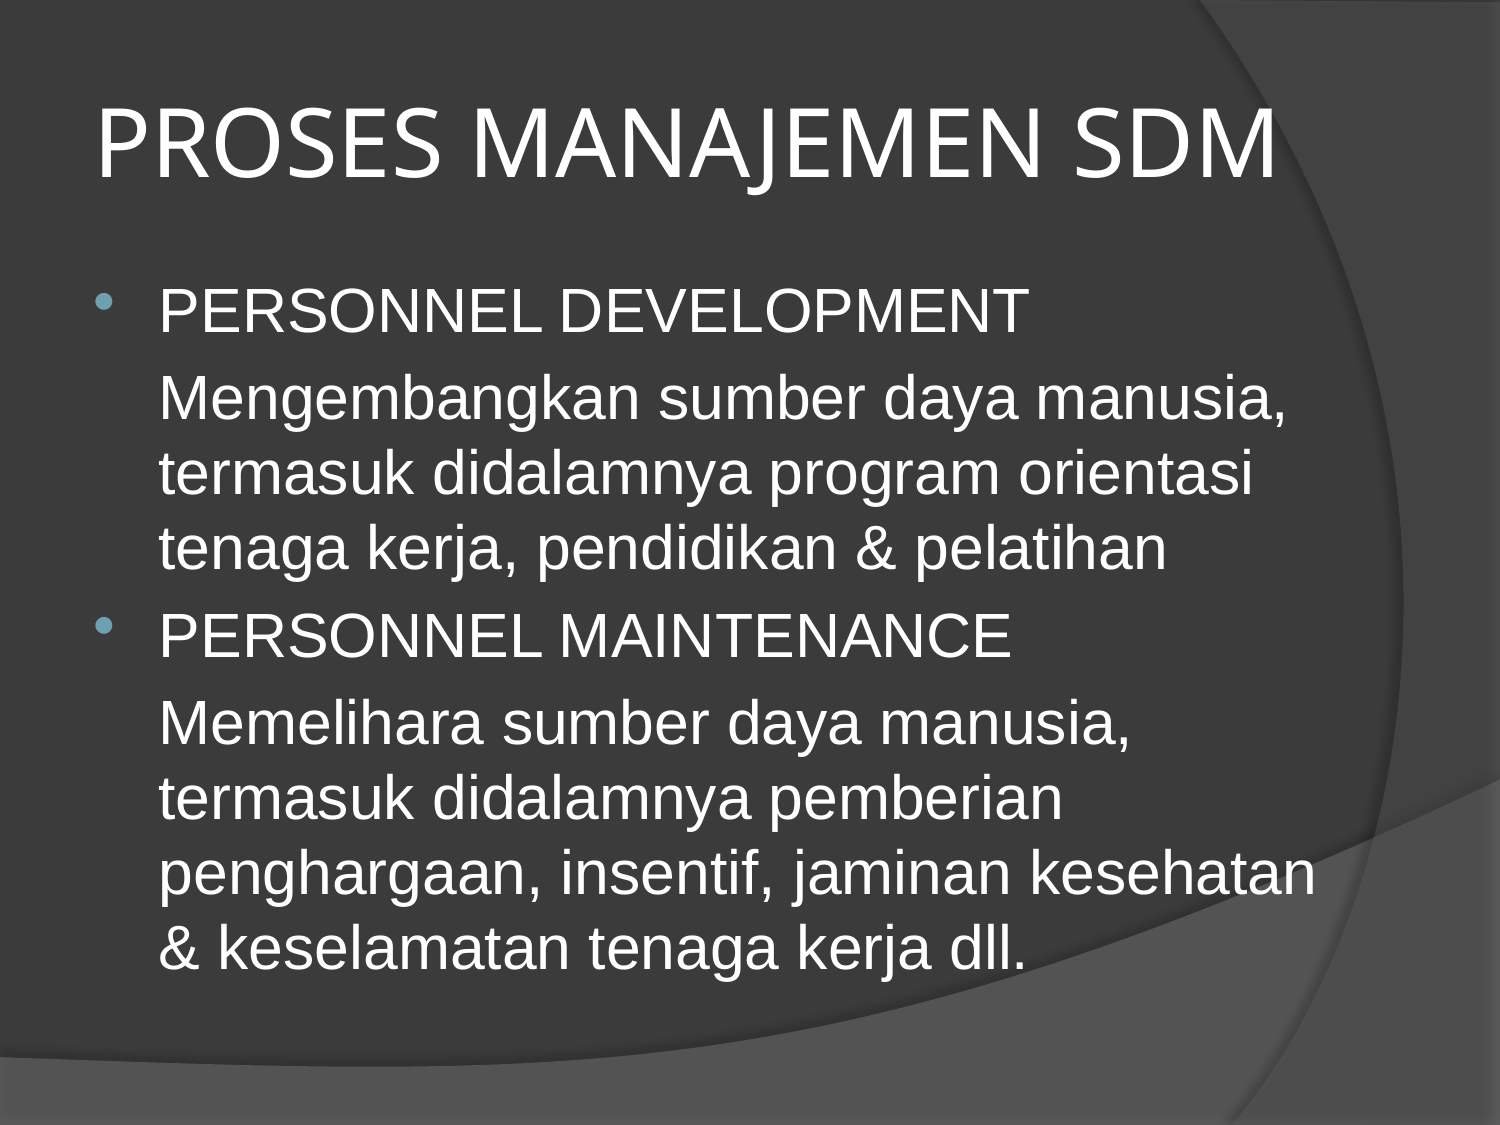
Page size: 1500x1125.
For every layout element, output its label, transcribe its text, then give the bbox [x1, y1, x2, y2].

title PROSES MANAJEMEN SDM [75, 45, 1300, 233]
list PERSONNEL DEVELOPMENT Mengembangkan sumber daya manusia, termasuk didalamnya program orientasi tenaga kerja, pendidikan & pelatihan PERSONNEL MAINTENANCE Memelihara sumber daya manusia, termasuk didalamnya pemberian penghargaan, insentif, jaminan kesehatan & keselamatan tenaga kerja dll. [75, 262, 1353, 1071]
